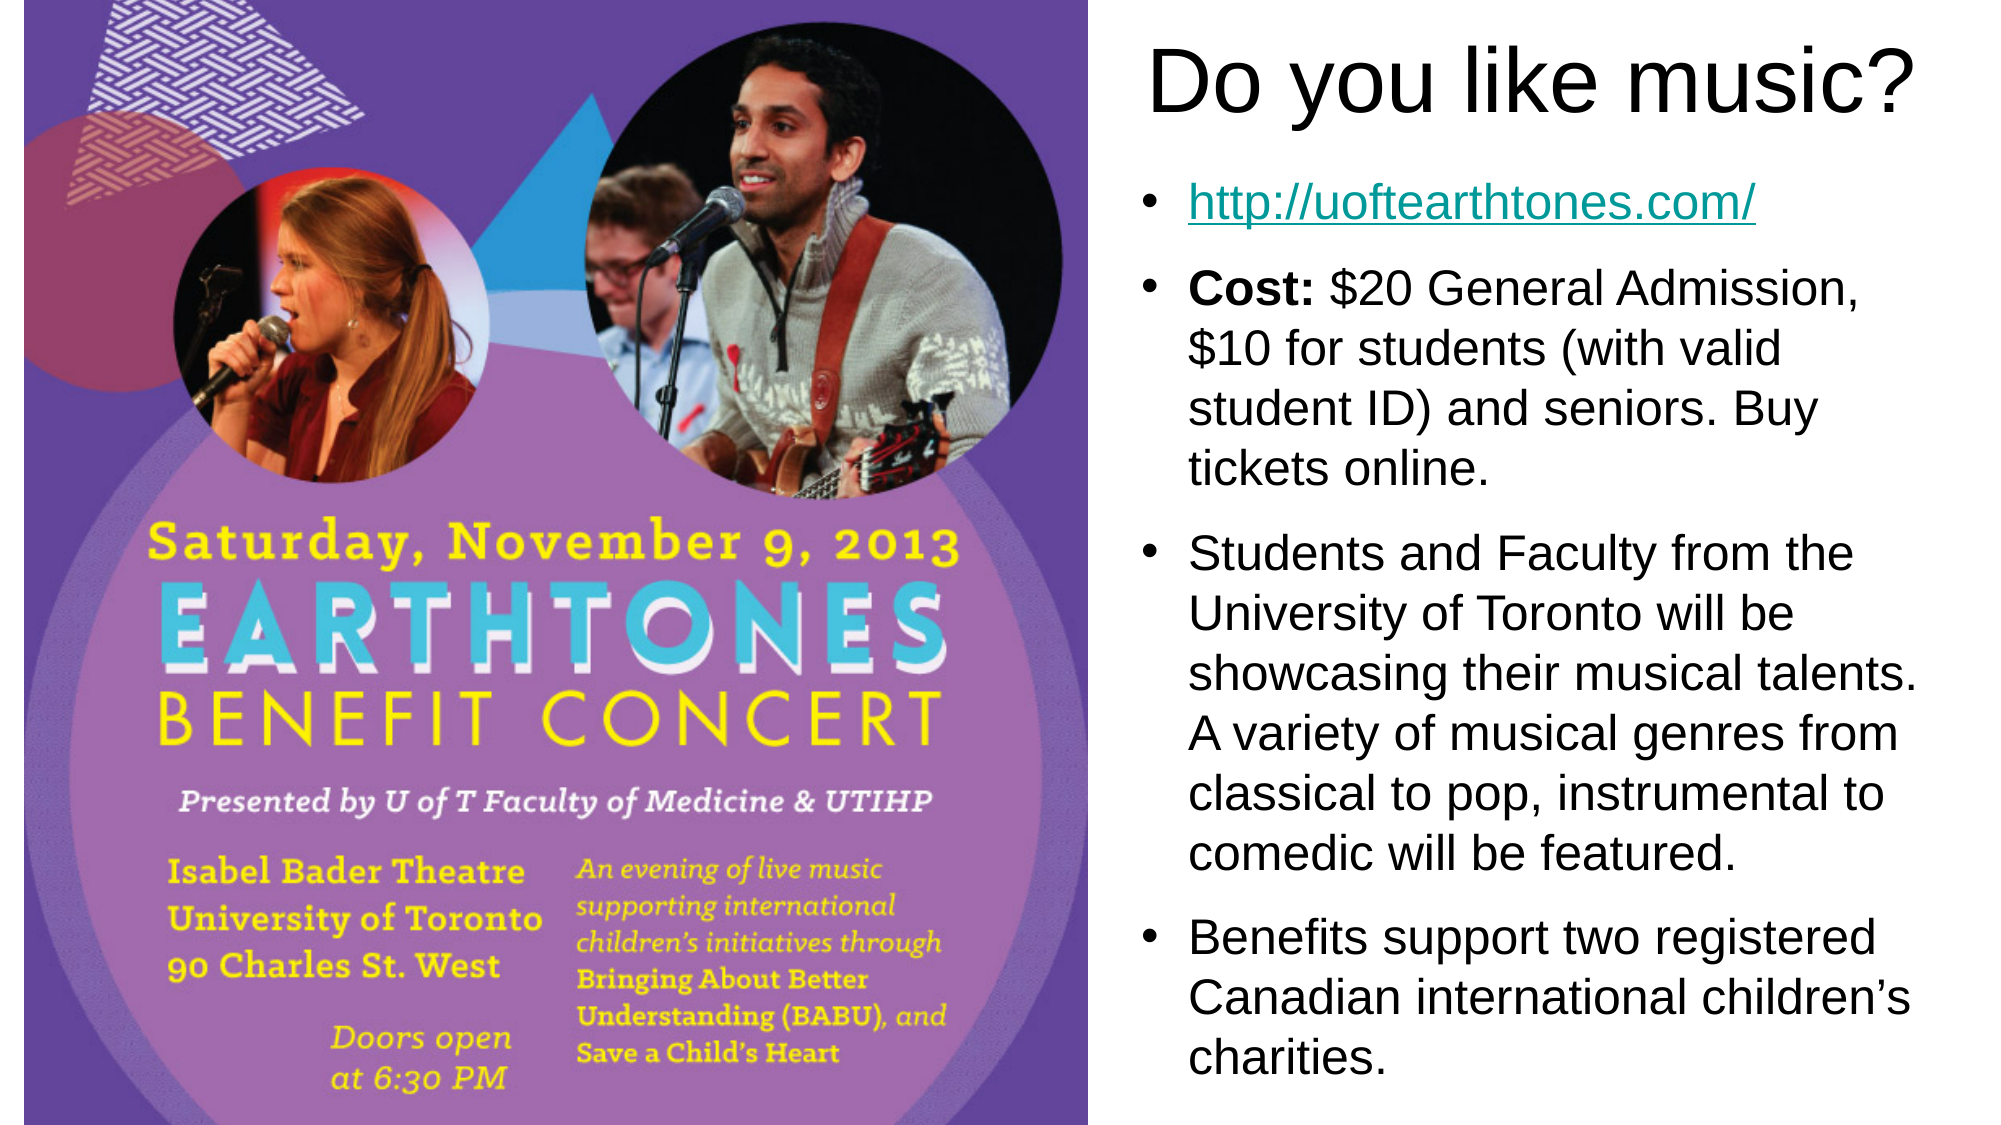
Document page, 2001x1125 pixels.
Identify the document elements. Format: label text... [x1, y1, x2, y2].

text_box http://uoftearthtones.com/ Cost: $20 General Admission, $10 for students (with valid student ID) and seniors. Buy tickets online. Students and Faculty from the University of Toronto will be showcasing their musical talents. A variety of musical genres from classical to pop, instrumental to comedic will be featured. Benefits support two registered Canadian international children’s charities. [1126, 162, 1939, 1093]
picture [24, 0, 1088, 1125]
title Do you like music? [1125, 29, 1940, 122]
